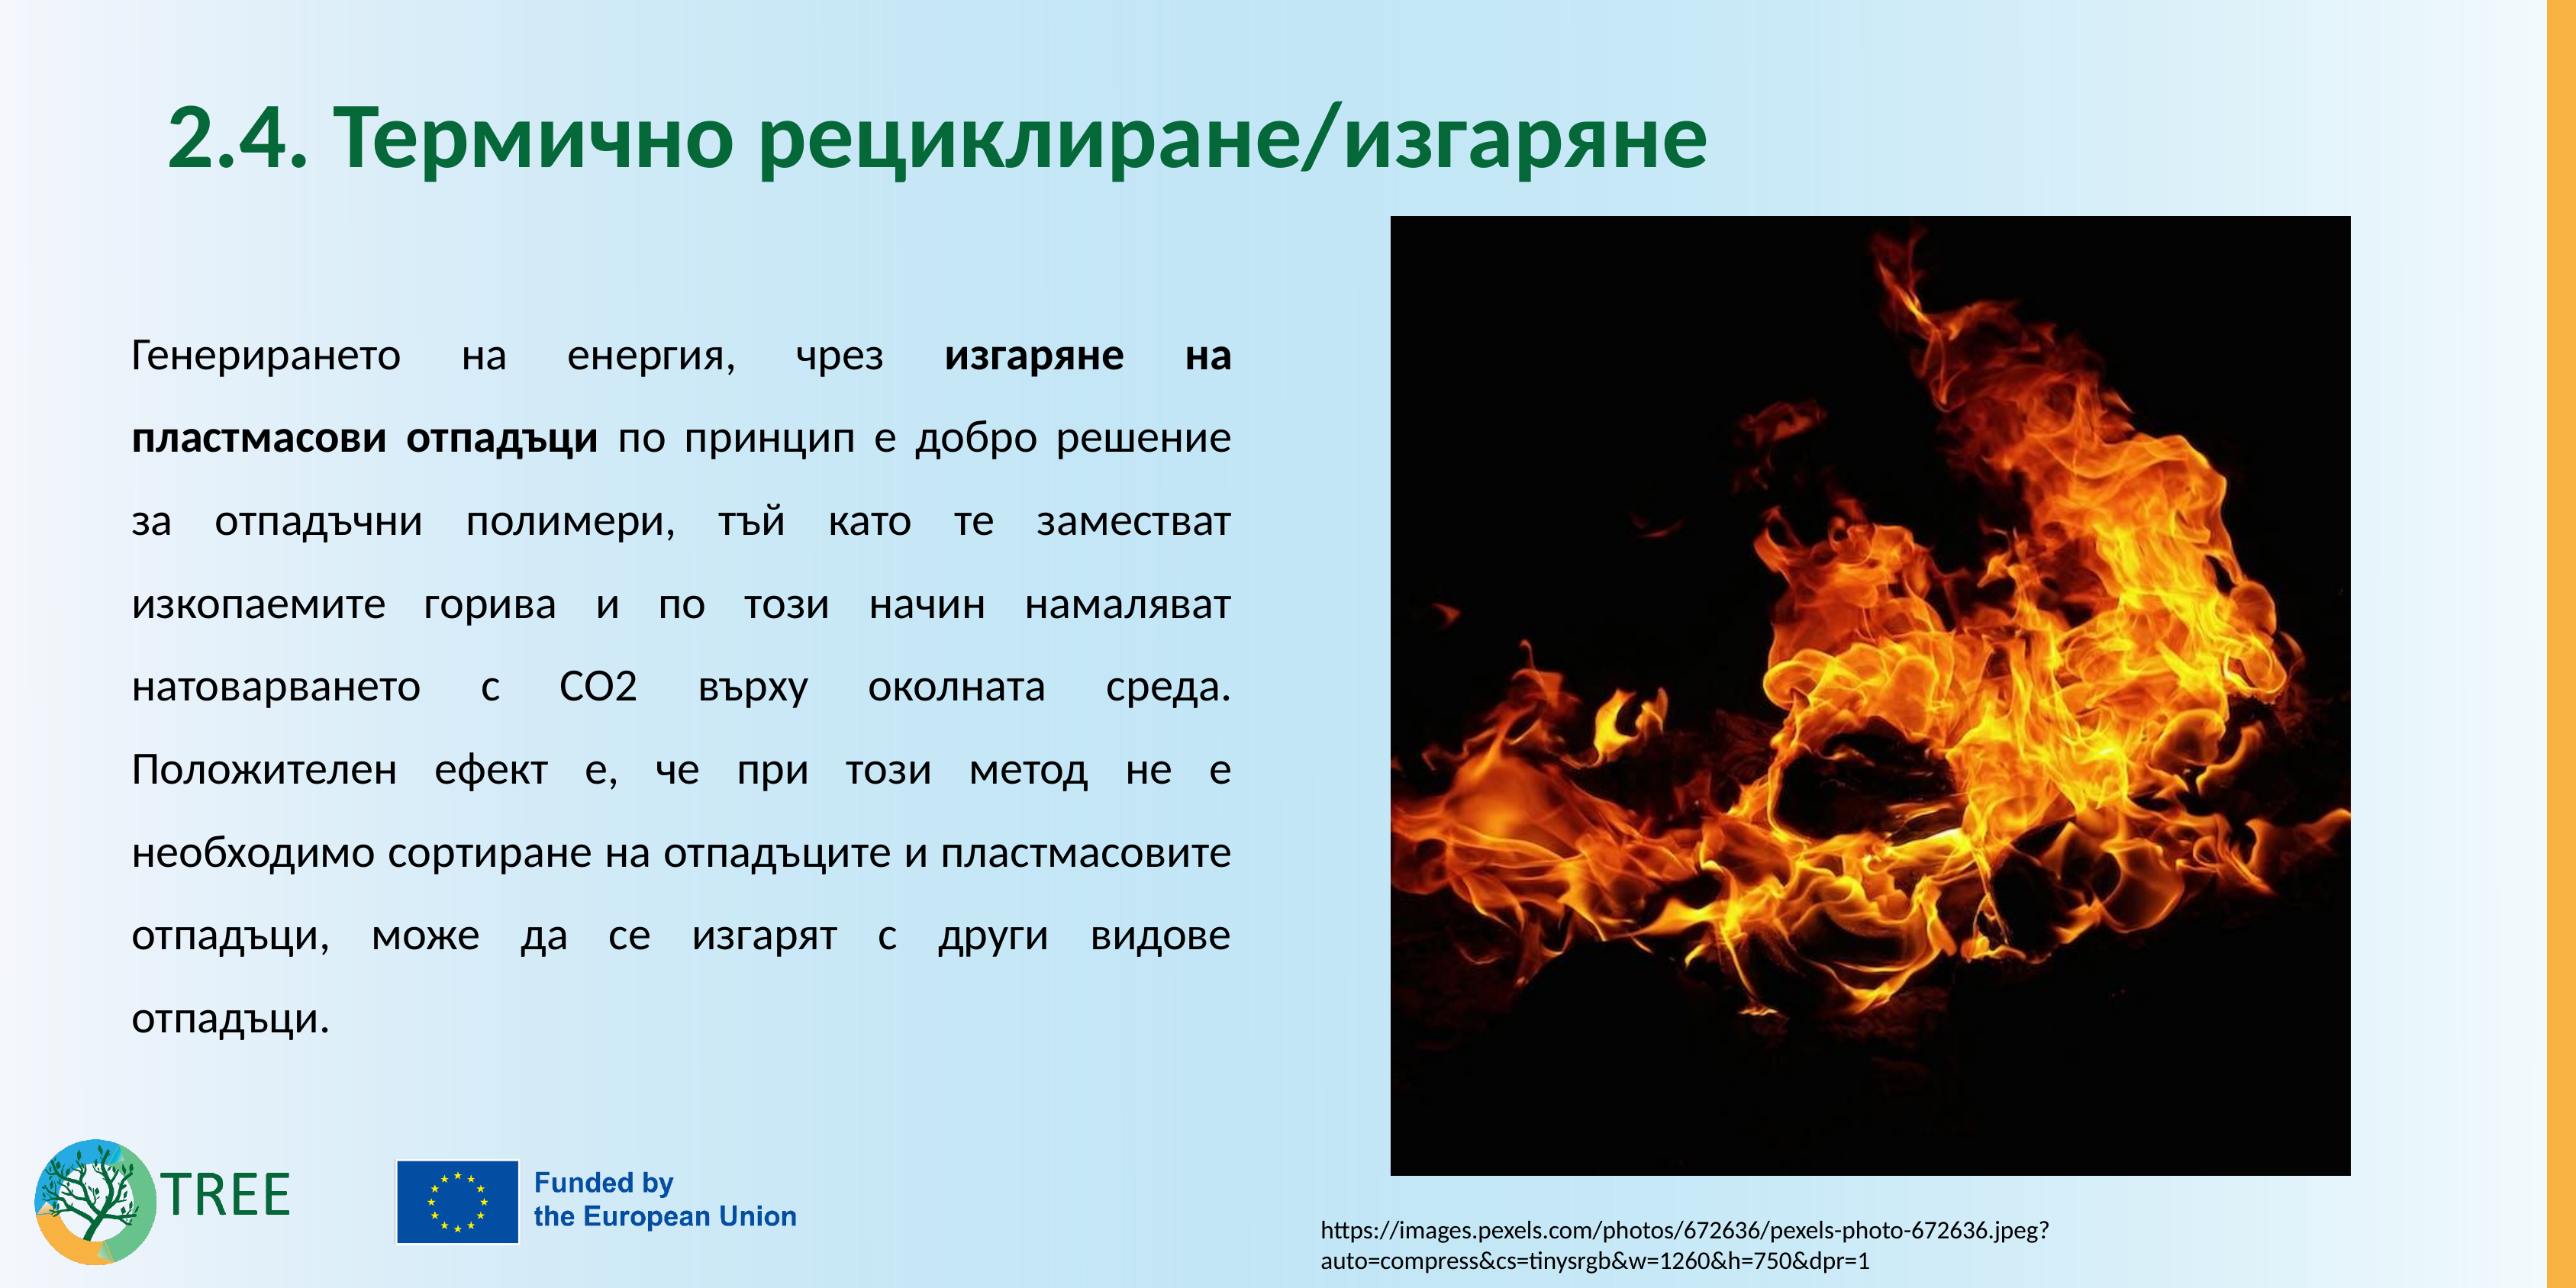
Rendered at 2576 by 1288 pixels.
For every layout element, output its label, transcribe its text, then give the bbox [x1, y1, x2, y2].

text_box https://images.pexels.com/photos/672636/pexels-photo-672636.jpeg?auto=compress&cs=tinysrgb&w=1260&h=750&dpr=1 [1301, 1195, 2382, 1288]
text_box 2.4. Термично рециклиране/изгаряне [148, 64, 2202, 196]
text_box Генерирането на енергия, чрез изгаряне на пластмасови отпадъци по принцип е добро решение за отпадъчни полимери, тъй като те заместват изкопаемите горива и по този начин намаляват натоварването с CO2 върху околната среда. Положителен ефект е, че при този метод не е необходимо сортиране на отпадъците и пластмасовите отпадъци, може да се изгарят с други видове отпадъци. [112, 277, 1253, 1061]
picture [1390, 216, 2351, 1177]
picture [392, 1156, 827, 1248]
text_box [0, 0, 2547, 1288]
picture [34, 1139, 289, 1265]
text_box [2547, 0, 2576, 1288]
